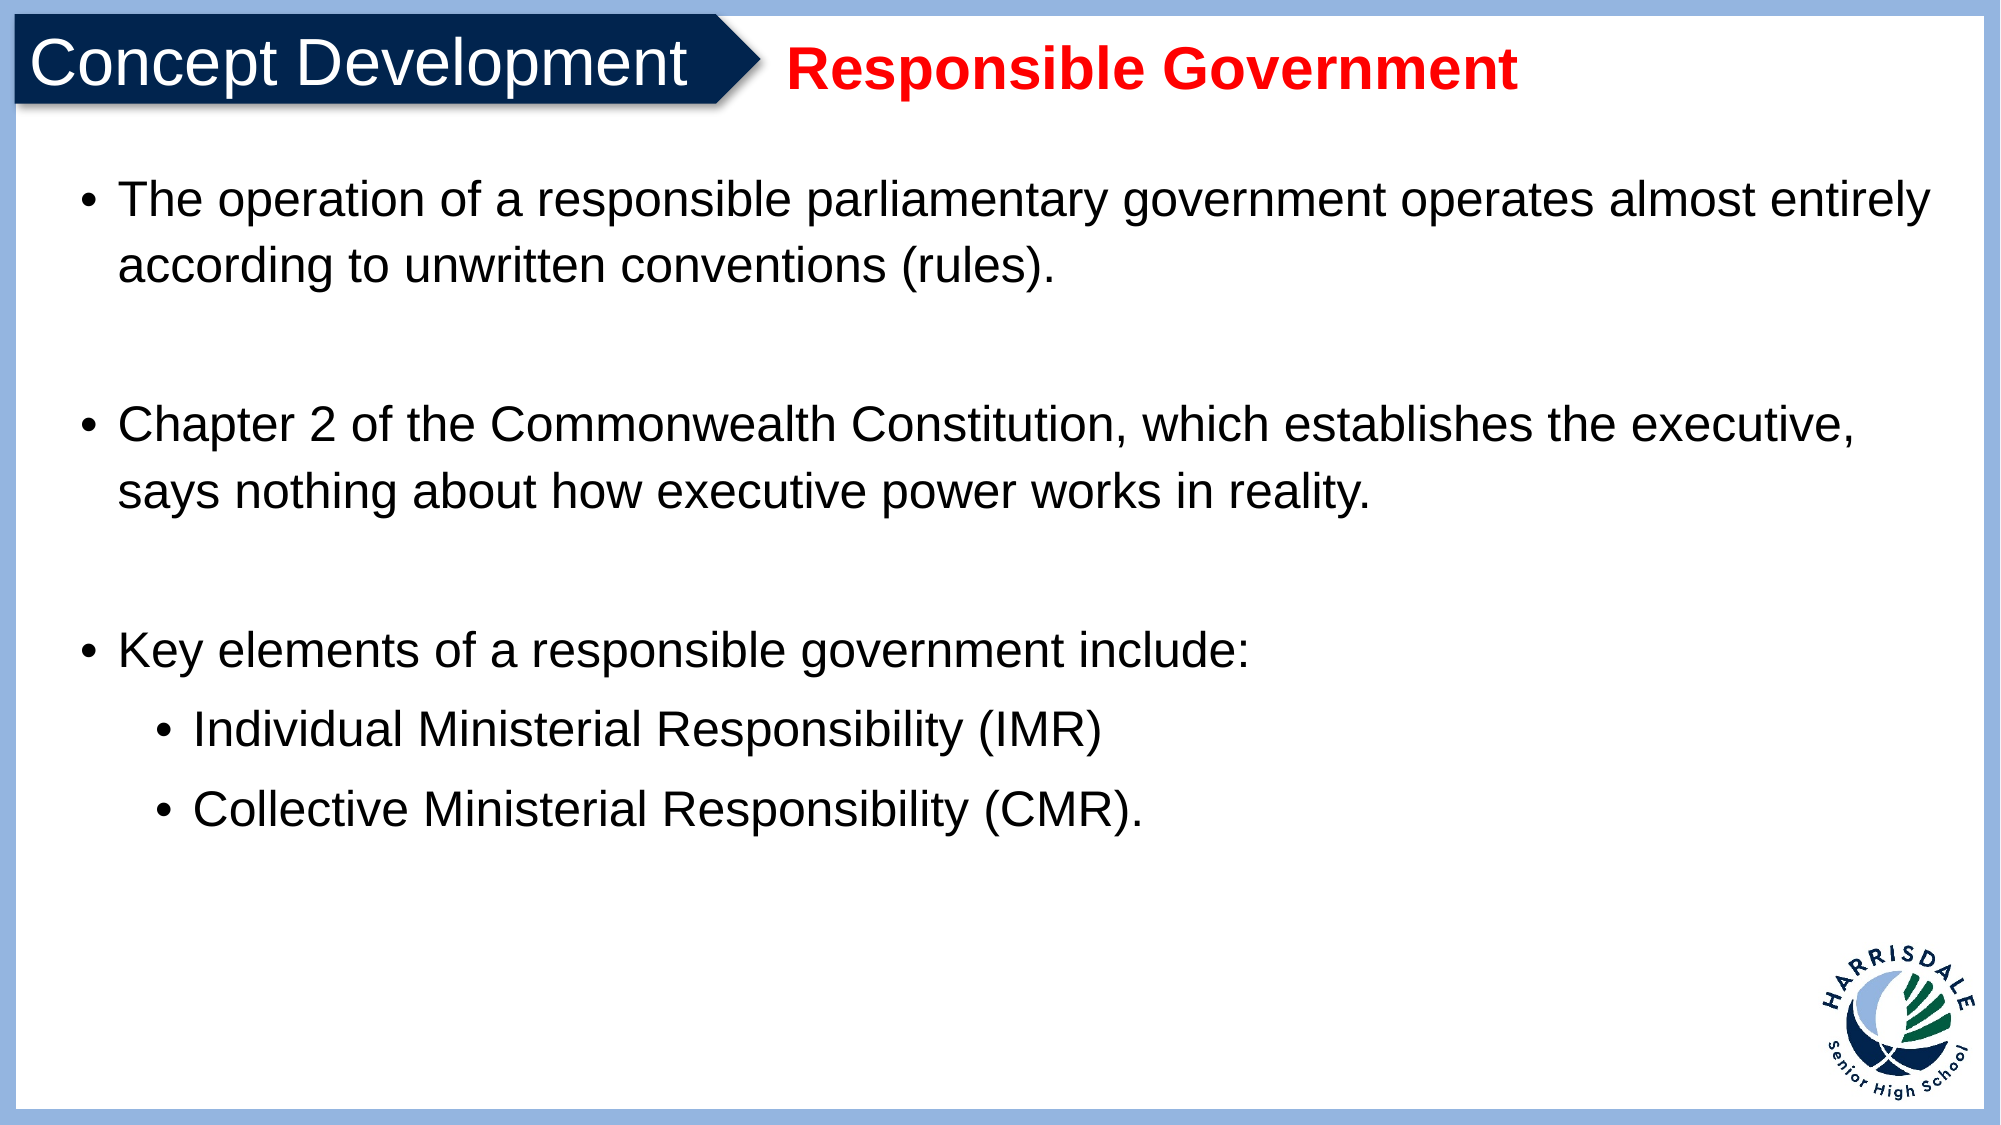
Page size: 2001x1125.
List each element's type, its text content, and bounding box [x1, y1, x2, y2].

text_box Responsible Government [771, 21, 2000, 109]
picture [1818, 942, 1979, 1103]
list The operation of a responsible parliamentary government operates almost entirely according to unwritten conventions (rules). Chapter 2 of the Commonwealth Constitution, which establishes the executive, says nothing about how executive power works in reality. Key elements of a responsible government include: Individual Ministerial Responsibility (IMR) Collective Ministerial Responsibility (CMR). [65, 152, 1959, 1047]
